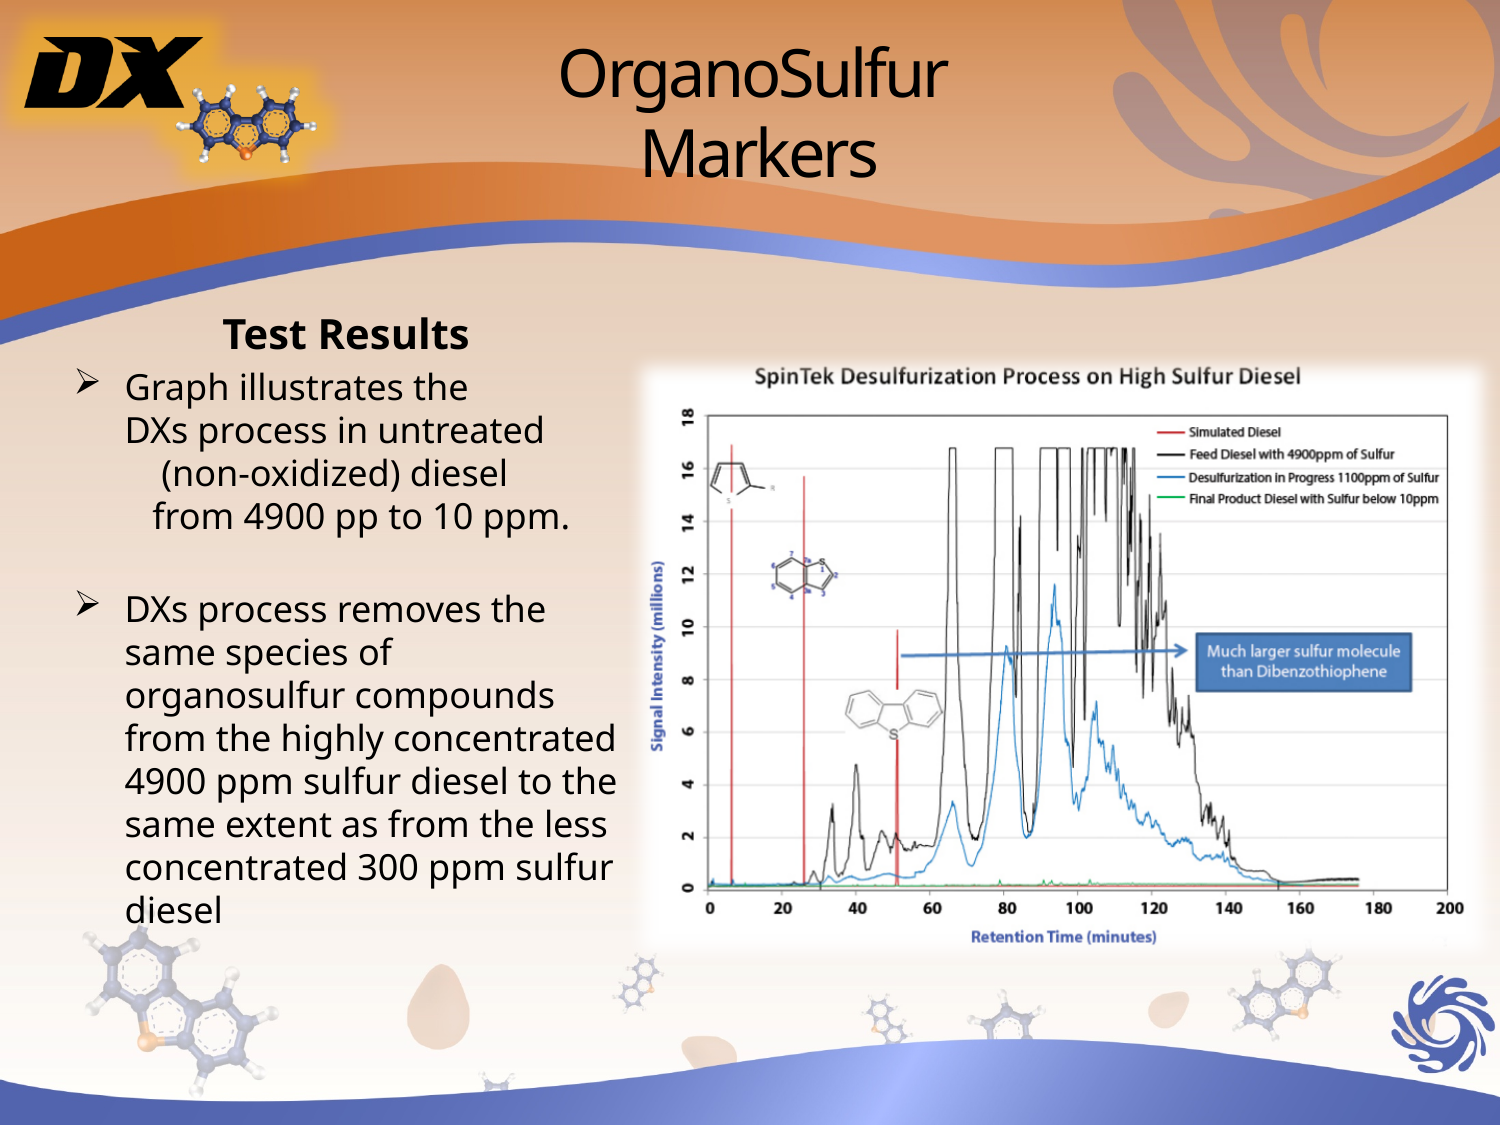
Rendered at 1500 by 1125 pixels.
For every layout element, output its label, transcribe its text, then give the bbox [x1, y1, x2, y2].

picture [0, 0, 1500, 1125]
picture [24, 37, 317, 163]
list Test Results Graph illustrates the DXs process in untreated (non-oxidized) diesel from 4900 pp to 10 ppm. DXs process removes the same species of organosulfur compounds from the highly concentrated 4900 ppm sulfur diesel to the same extent as from the less concentrated 300 ppm sulfur diesel [58, 299, 634, 988]
title OrganoSulfur Markers [437, 60, 1082, 161]
